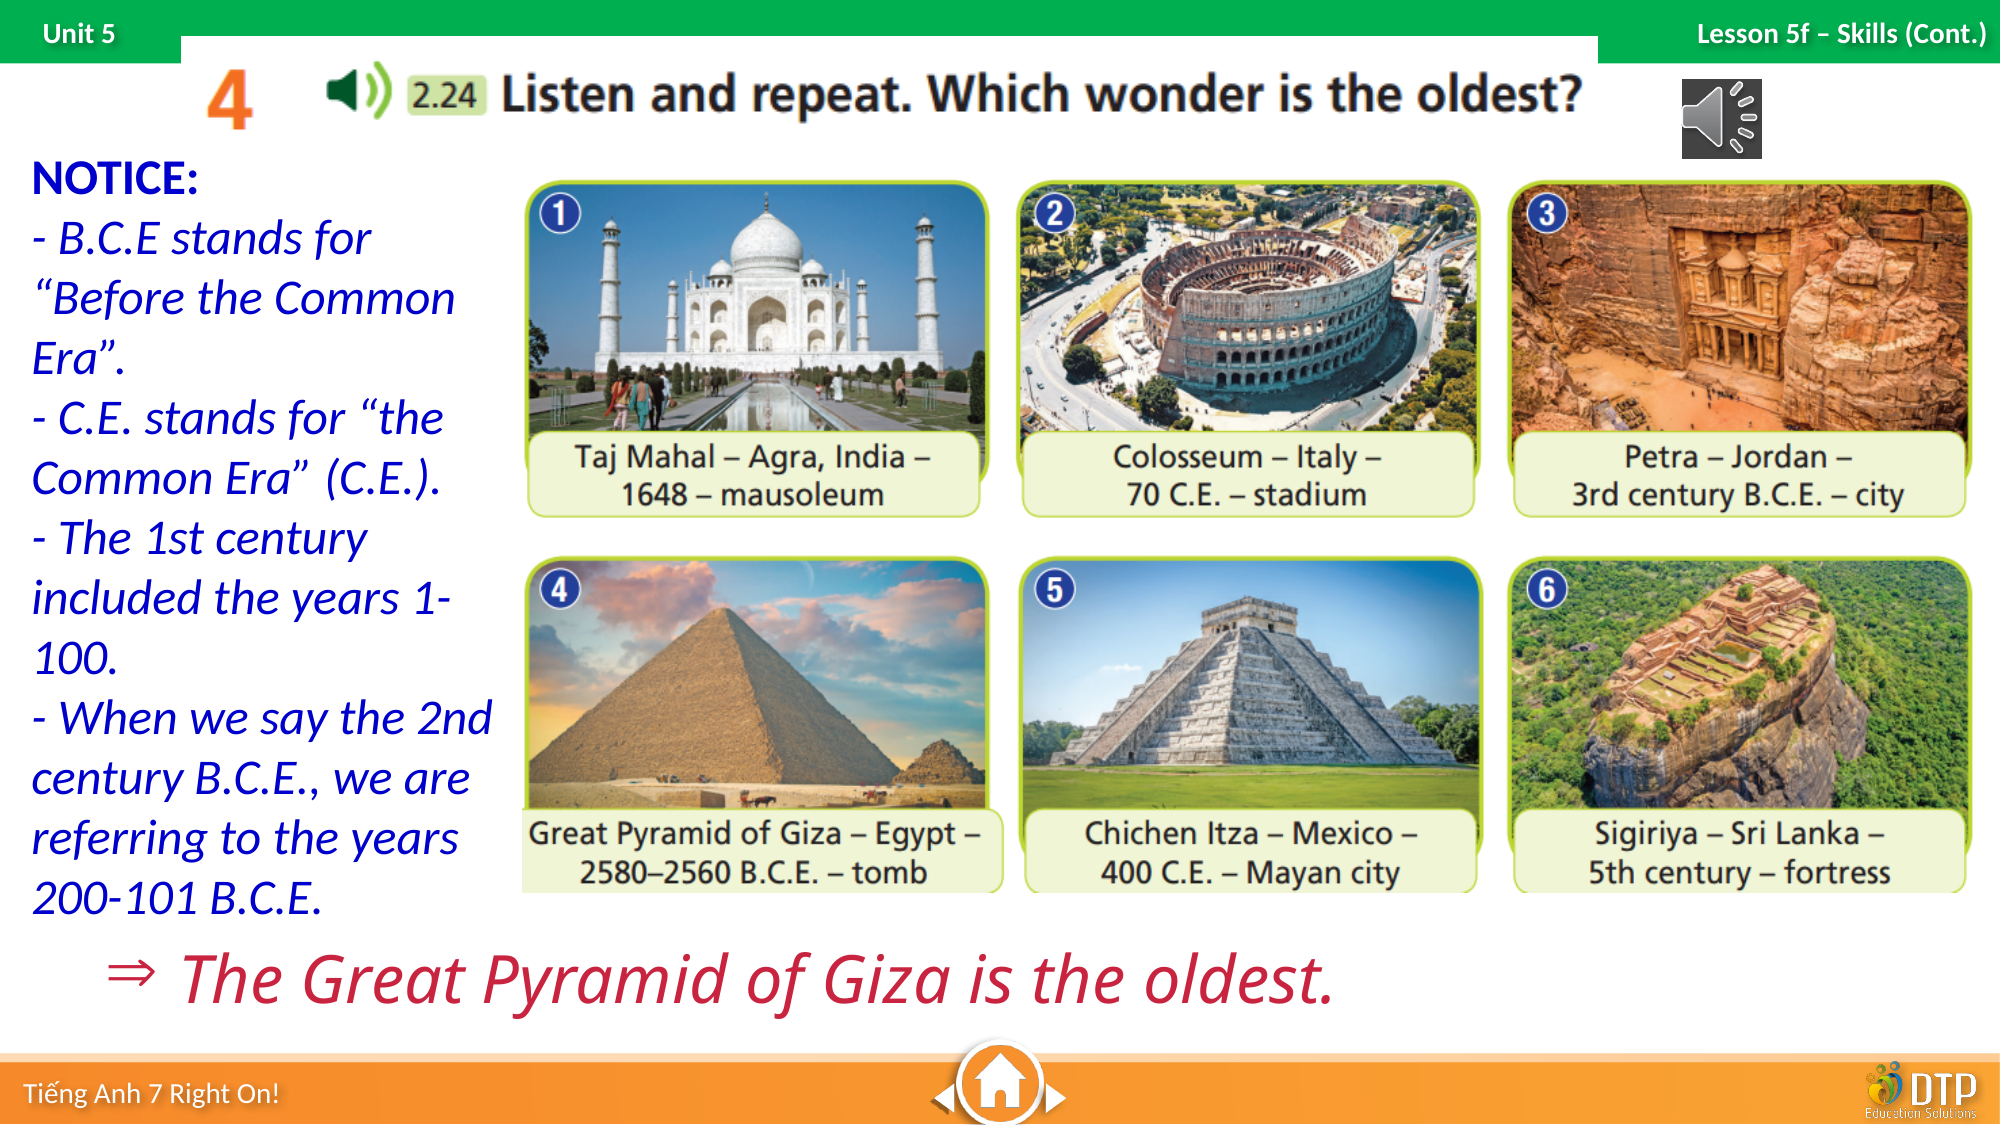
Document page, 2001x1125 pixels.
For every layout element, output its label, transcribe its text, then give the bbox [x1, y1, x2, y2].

text_box NOTICE: - B.C.E stands for “Before the Common Era”. - C.E. stands for “the Common Era” (C.E.). - The 1st century included the years 1-100. - When we say the 2nd century B.C.E., we are referring to the years 200-101 B.C.E. [16, 137, 542, 933]
picture [0, 36, 2000, 1125]
text_box The Great Pyramid of Giza is the oldest. [89, 928, 1359, 1024]
